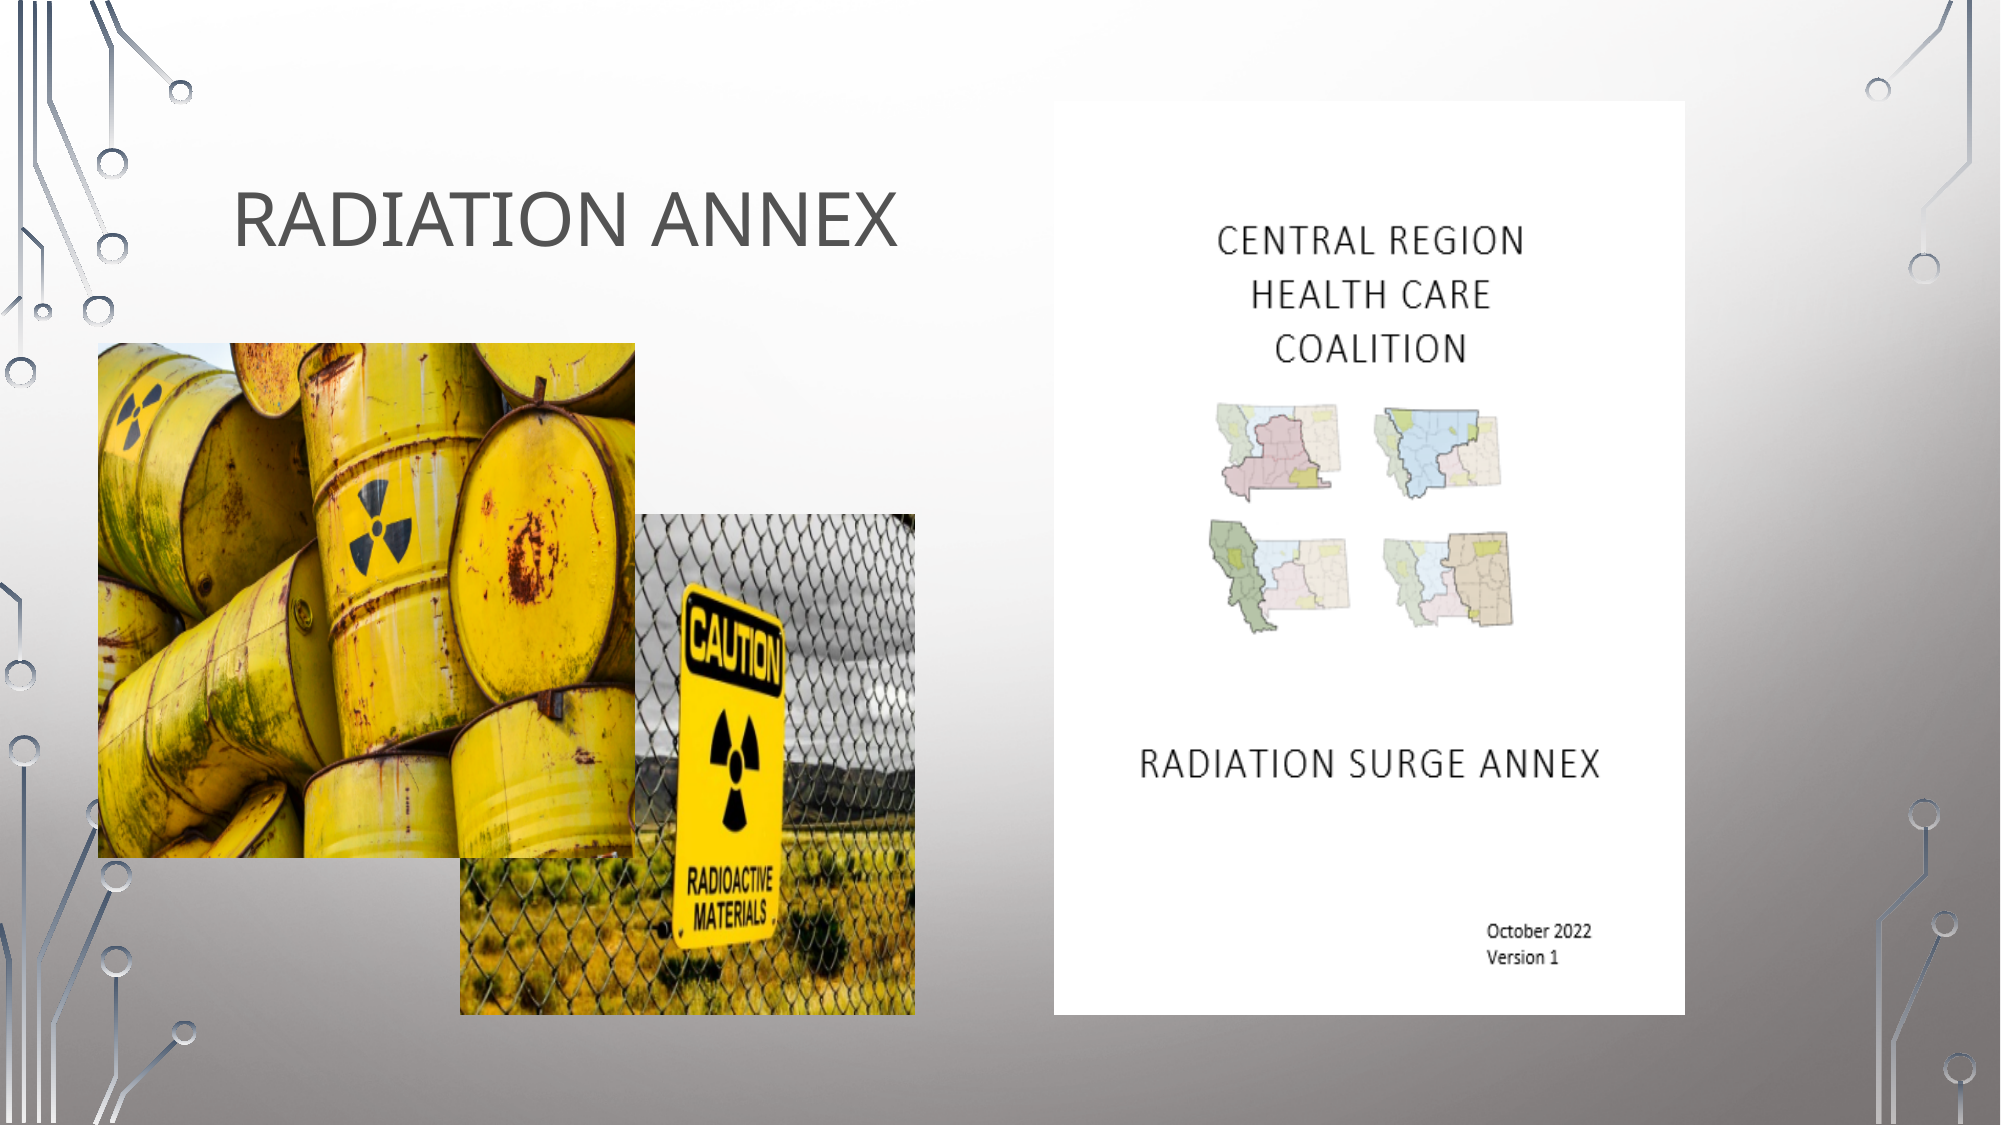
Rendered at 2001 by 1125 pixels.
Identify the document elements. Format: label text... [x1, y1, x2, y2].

picture [97, 343, 916, 1015]
title Radiation Annex [187, 101, 944, 344]
picture [1053, 101, 1685, 1015]
